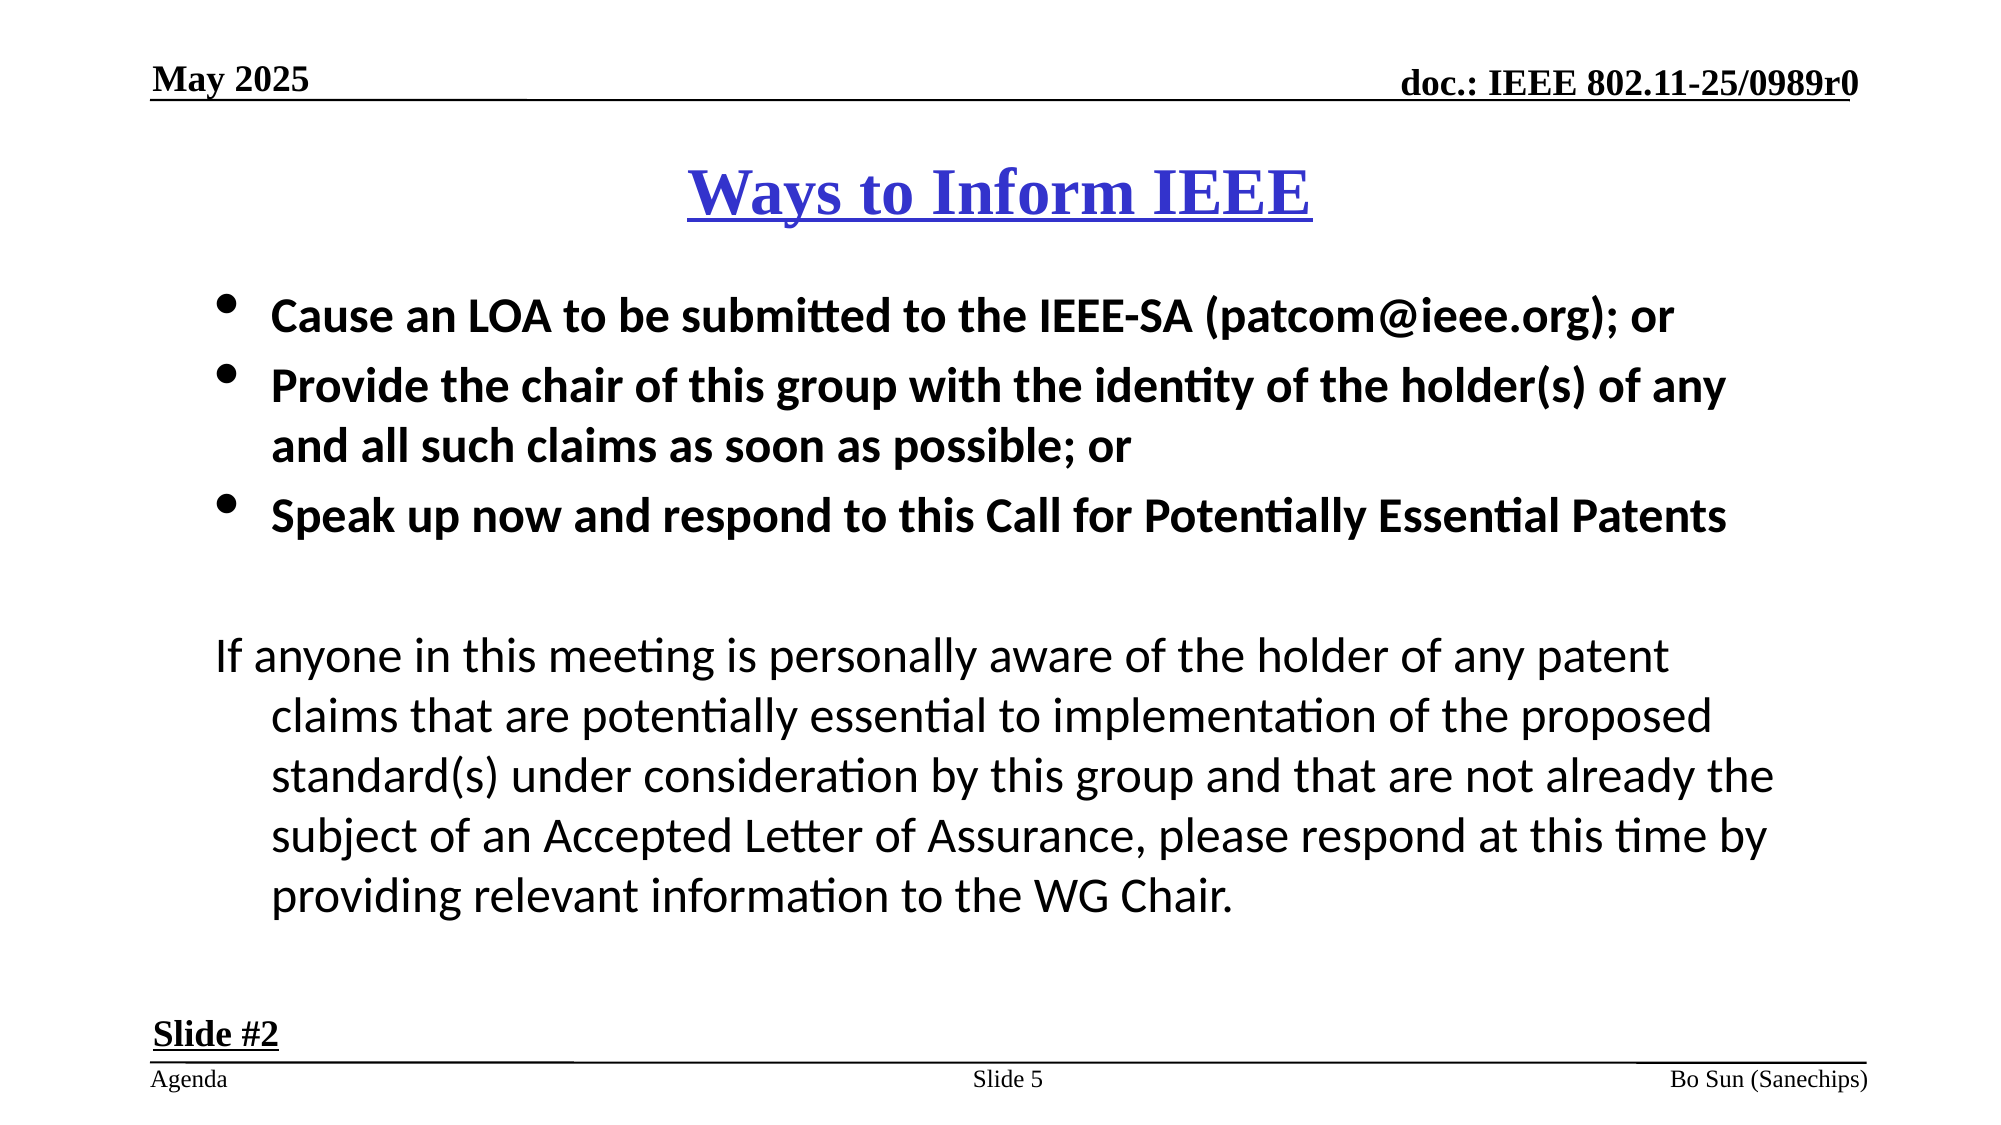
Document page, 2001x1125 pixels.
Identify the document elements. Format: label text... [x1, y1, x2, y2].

footer Bo Sun (Sanechips) [1171, 1061, 1869, 1093]
text_box Cause an LOA to be submitted to the IEEE-SA (patcom@ieee.org); or Provide the chair of this group with the identity of the holder(s) of any and all such claims as soon as possible; or Speak up now and respond to this Call for Potentially Essential Patents If anyone in this meeting is personally aware of the holder of any patent claims that are potentially essential to implementation of the proposed standard(s) under consideration by this group and that are not already the subject of an Accepted Letter of Assurance, please respond at this time by providing relevant information to the WG Chair. [200, 275, 1800, 975]
text_box Slide #2 [138, 1001, 295, 1062]
slide_number Slide 5 [949, 1061, 1067, 1123]
text_box Ways to Inform IEEE [362, 100, 1638, 275]
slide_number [152, 54, 563, 100]
